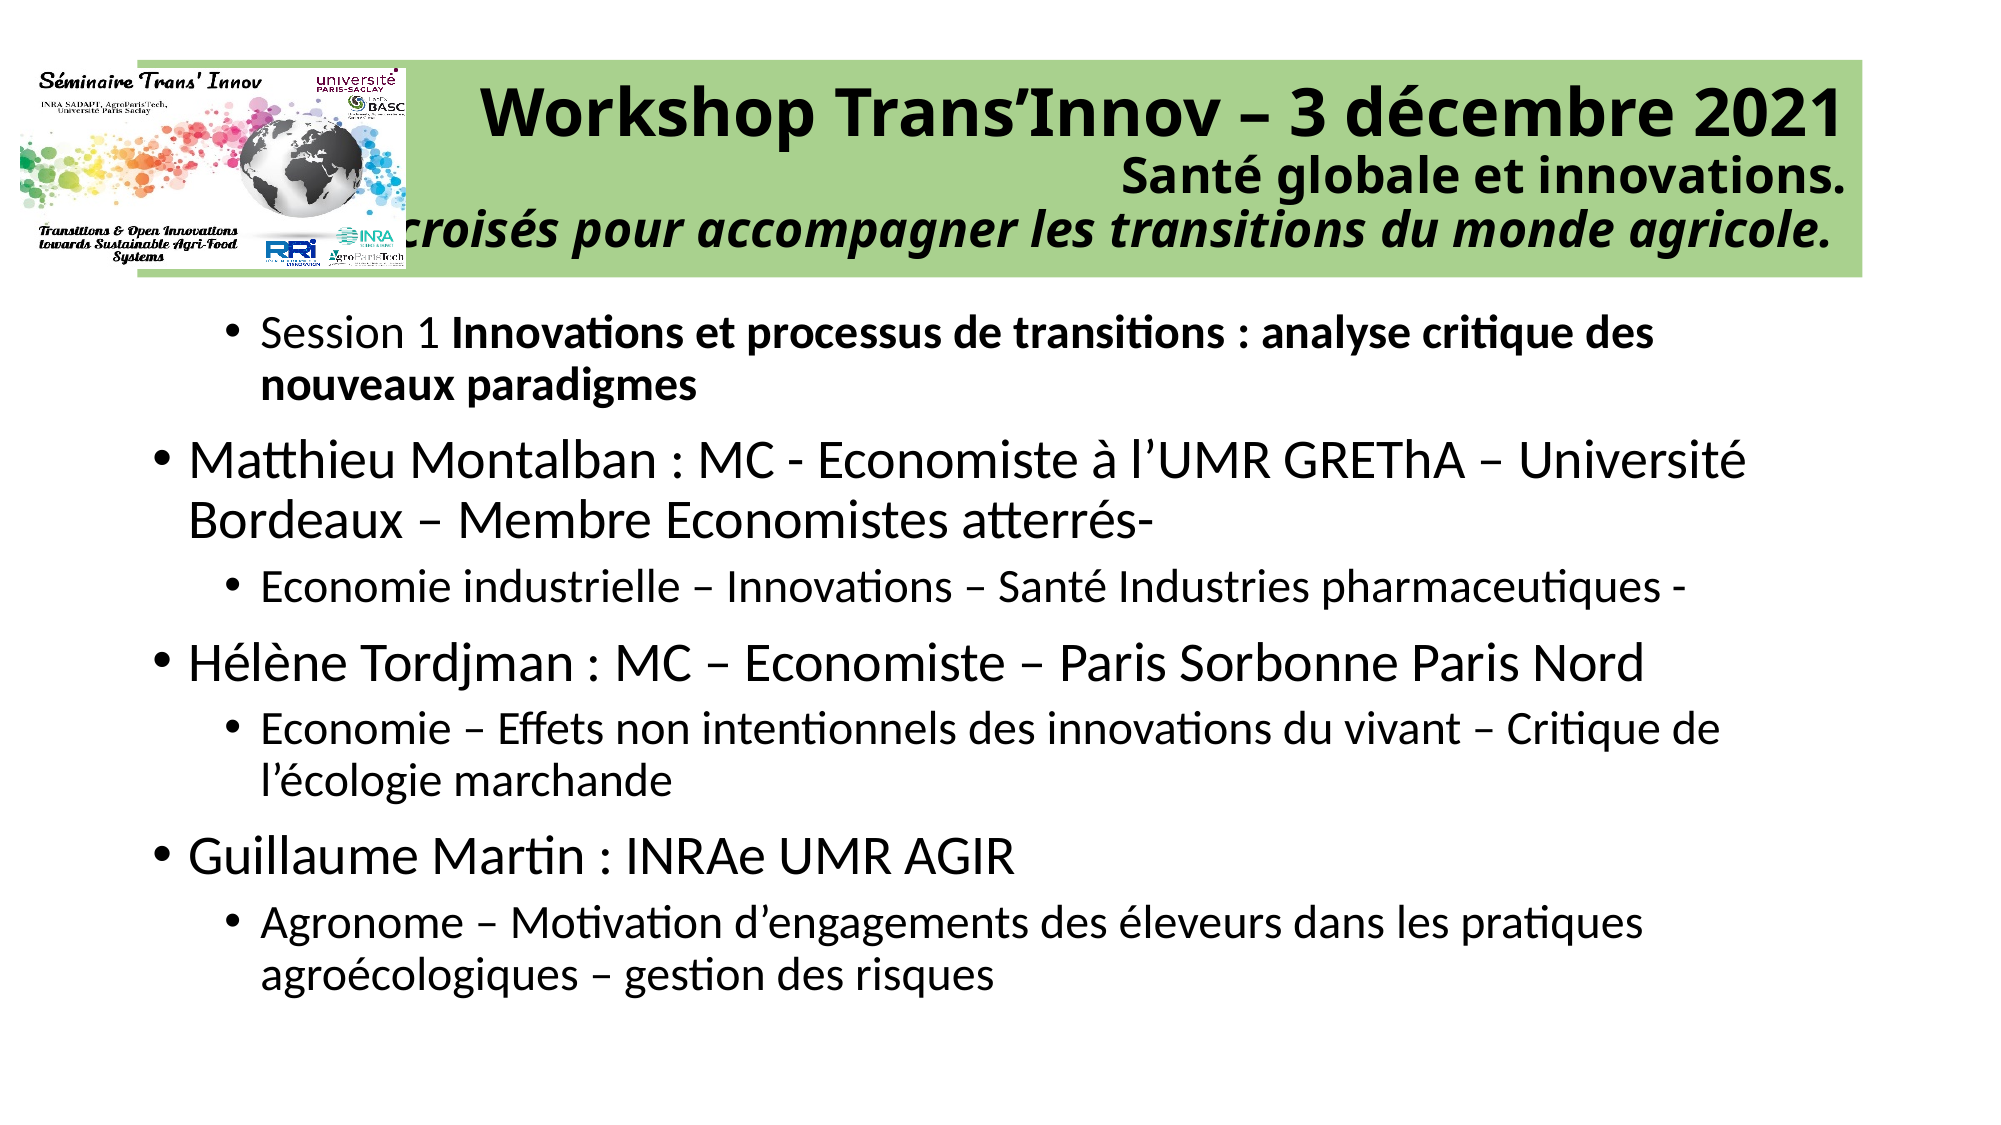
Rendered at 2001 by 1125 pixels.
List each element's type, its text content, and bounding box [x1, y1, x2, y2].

list Session 1 Innovations et processus de transitions : analyse critique des nouveaux paradigmes Matthieu Montalban : MC - Economiste à l’UMR GREThA – Université Bordeaux – Membre Economistes atterrés- Economie industrielle – Innovations – Santé Industries pharmaceutiques - Hélène Tordjman : MC – Economiste – Paris Sorbonne Paris Nord Economie – Effets non intentionnels des innovations du vivant – Critique de l’écologie marchande Guillaume Martin : INRAe UMR AGIR Agronome – Motivation d’engagements des éleveurs dans les pratiques agroécologiques – gestion des risques [137, 299, 1863, 1014]
title Workshop Trans’Innov – 3 décembre 2021 Santé globale et innovations. Regards croisés pour accompagner les transitions du monde agricole. [137, 59, 1863, 278]
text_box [20, 68, 408, 269]
